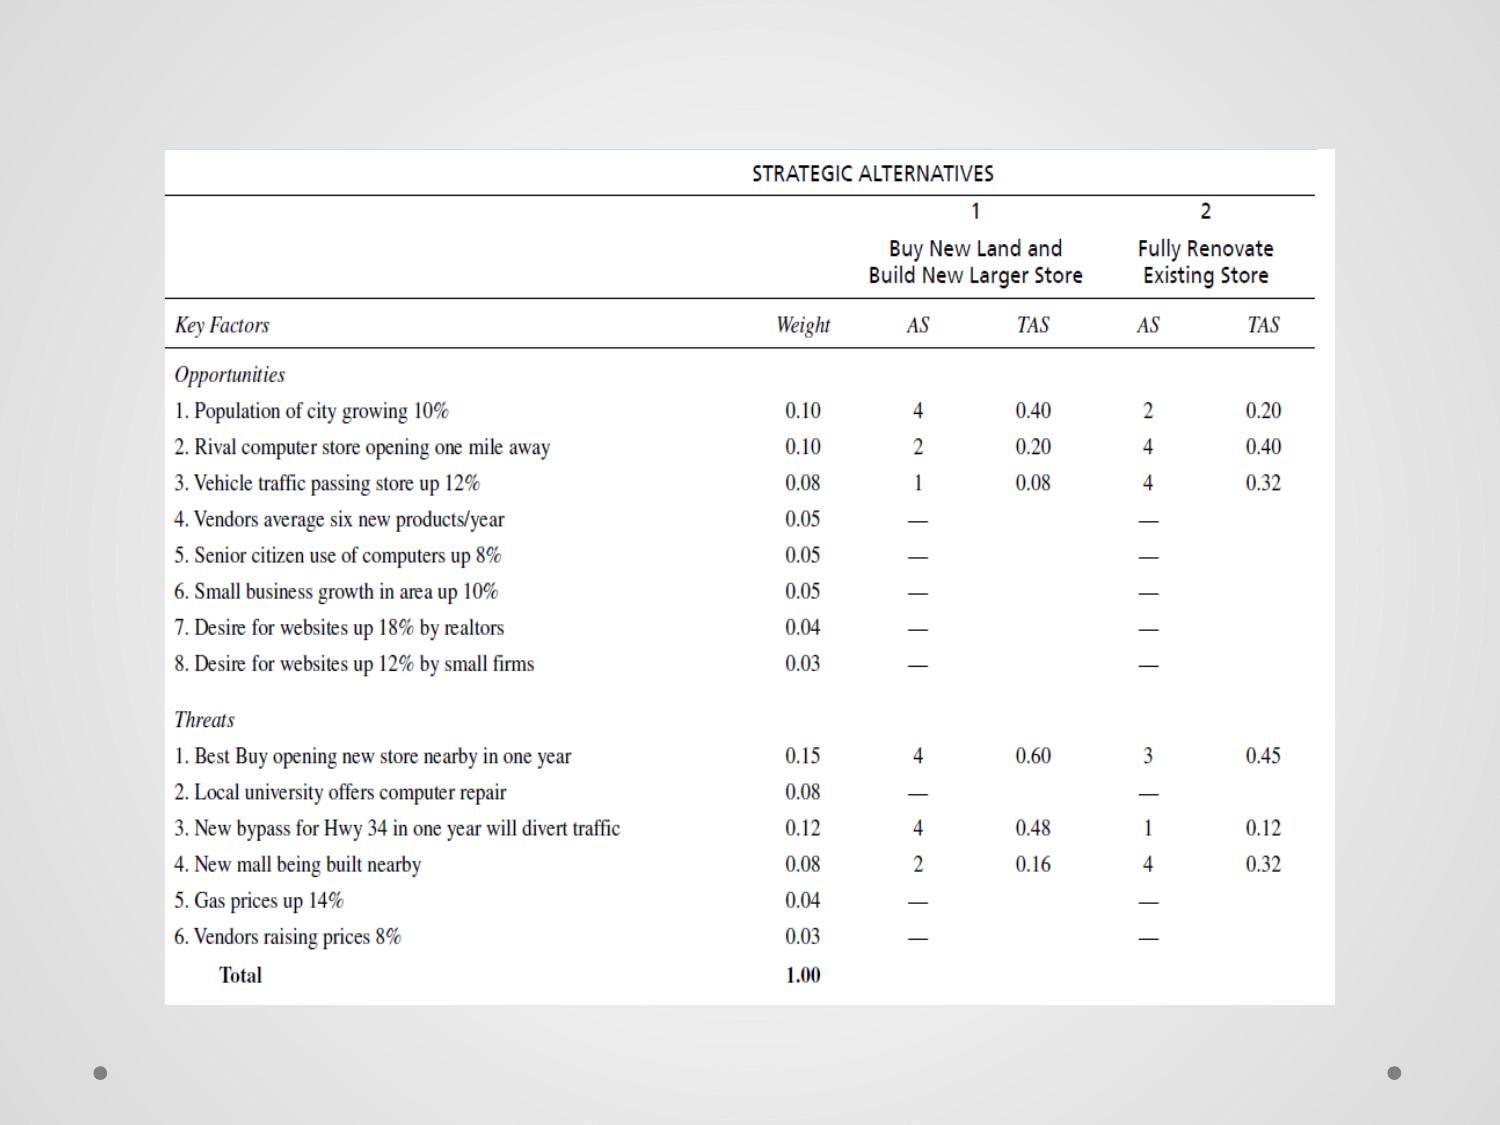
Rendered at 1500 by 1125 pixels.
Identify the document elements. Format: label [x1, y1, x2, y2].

list [164, 148, 1336, 1006]
